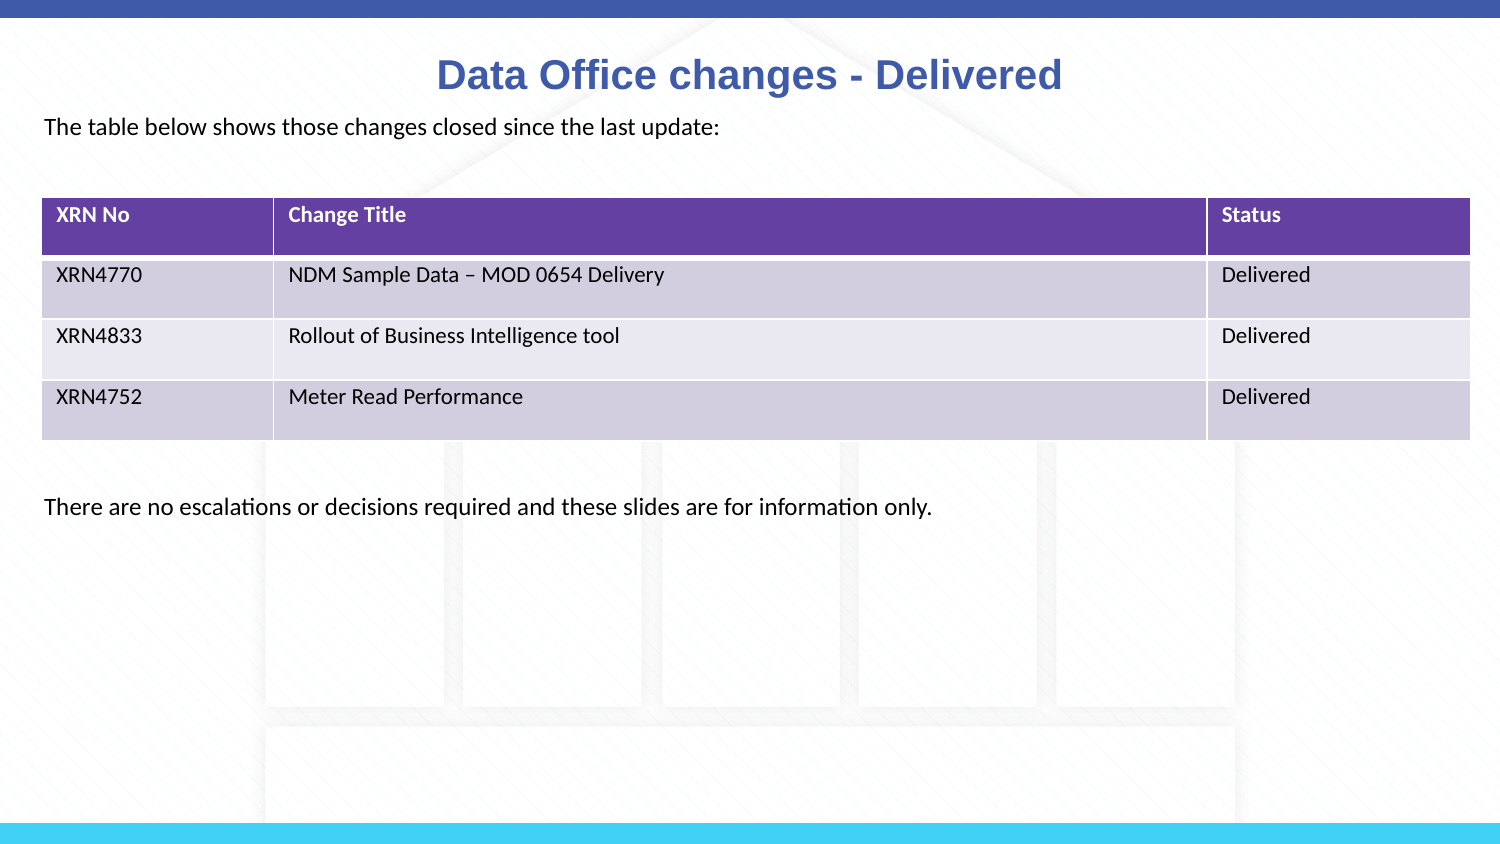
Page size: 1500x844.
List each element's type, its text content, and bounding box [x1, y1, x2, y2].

table_cell Rollout of Business Intelligence tool [274, 320, 1206, 379]
table_cell Delivered [1208, 381, 1470, 440]
table_header XRN No [42, 198, 273, 255]
table_cell Delivered [1208, 320, 1470, 379]
table_header Change Title [274, 198, 1206, 255]
text_box There are no escalations or decisions required and these slides are for information only. [29, 482, 1365, 528]
title Data Office changes - Delivered [75, 20, 1425, 102]
table_header Status [1208, 198, 1470, 255]
table_cell Delivered [1208, 261, 1470, 318]
table_cell XRN4770 [42, 261, 273, 318]
table_cell NDM Sample Data – MOD 0654 Delivery [274, 261, 1206, 318]
table_cell XRN4833 [42, 320, 273, 379]
text_box The table below shows those changes closed since the last update: [29, 102, 1436, 148]
table_cell Meter Read Performance [274, 381, 1206, 440]
picture [0, 0, 1500, 844]
table_cell XRN4752 [42, 381, 273, 440]
